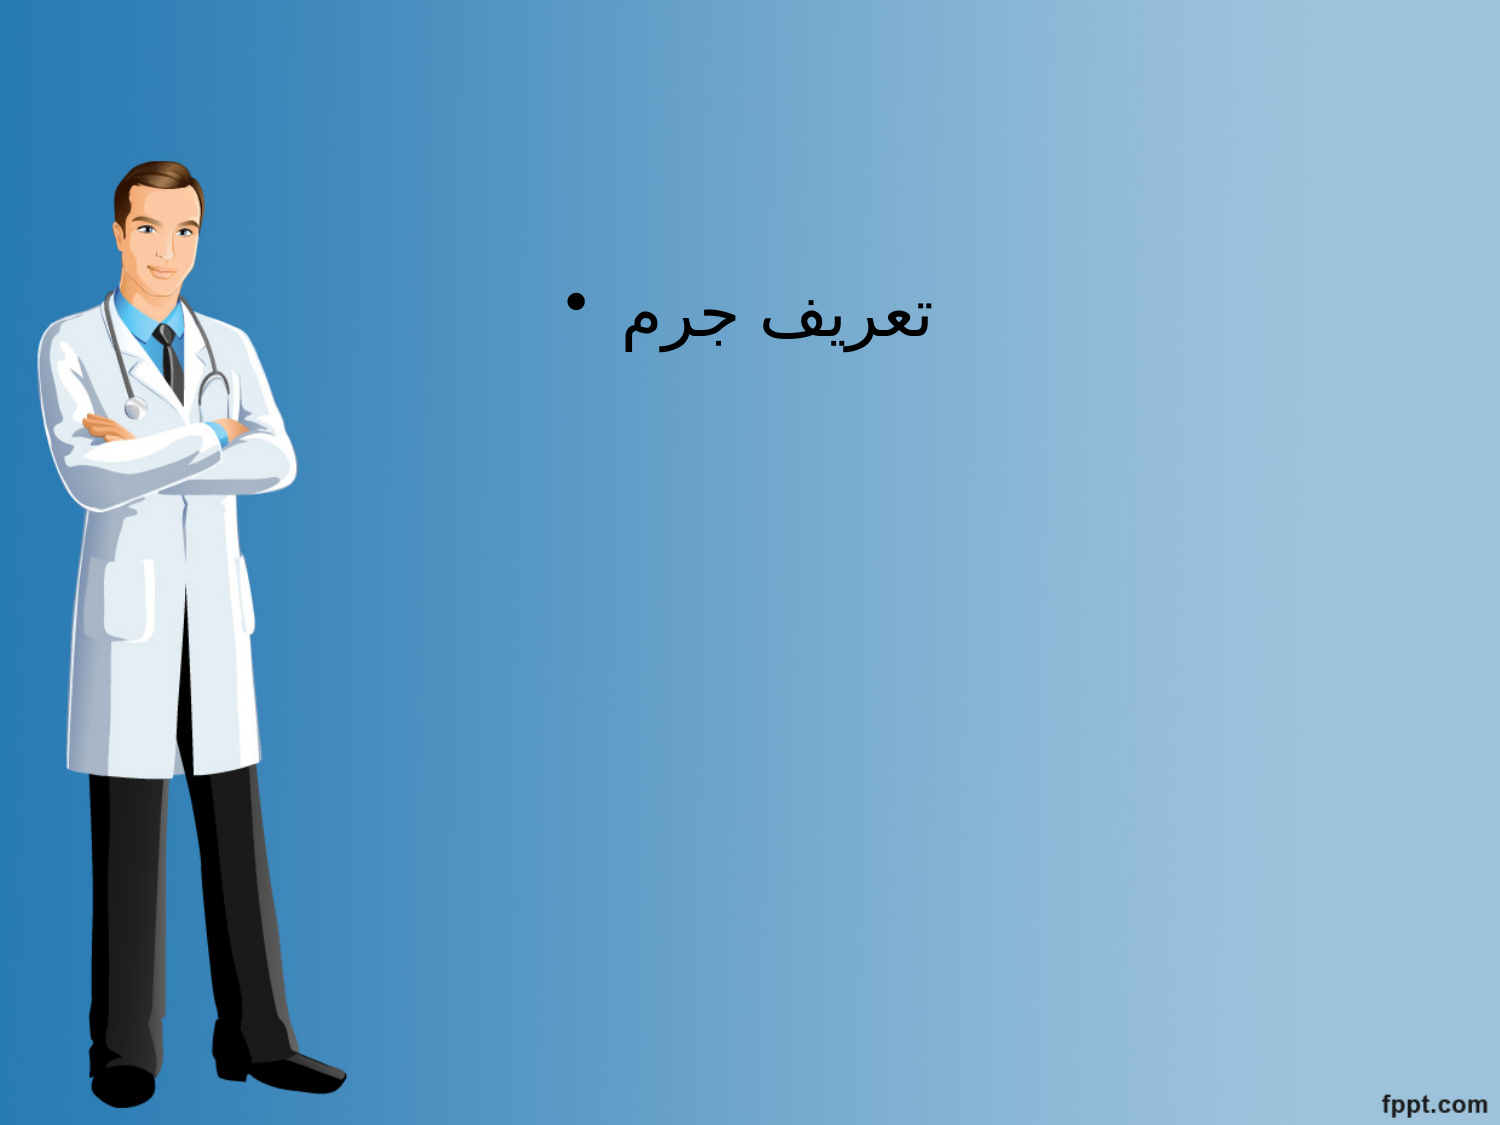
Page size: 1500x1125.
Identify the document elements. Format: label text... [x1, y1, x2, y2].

picture [0, 0, 1500, 1125]
list تعریف جرم [75, 262, 1425, 1005]
